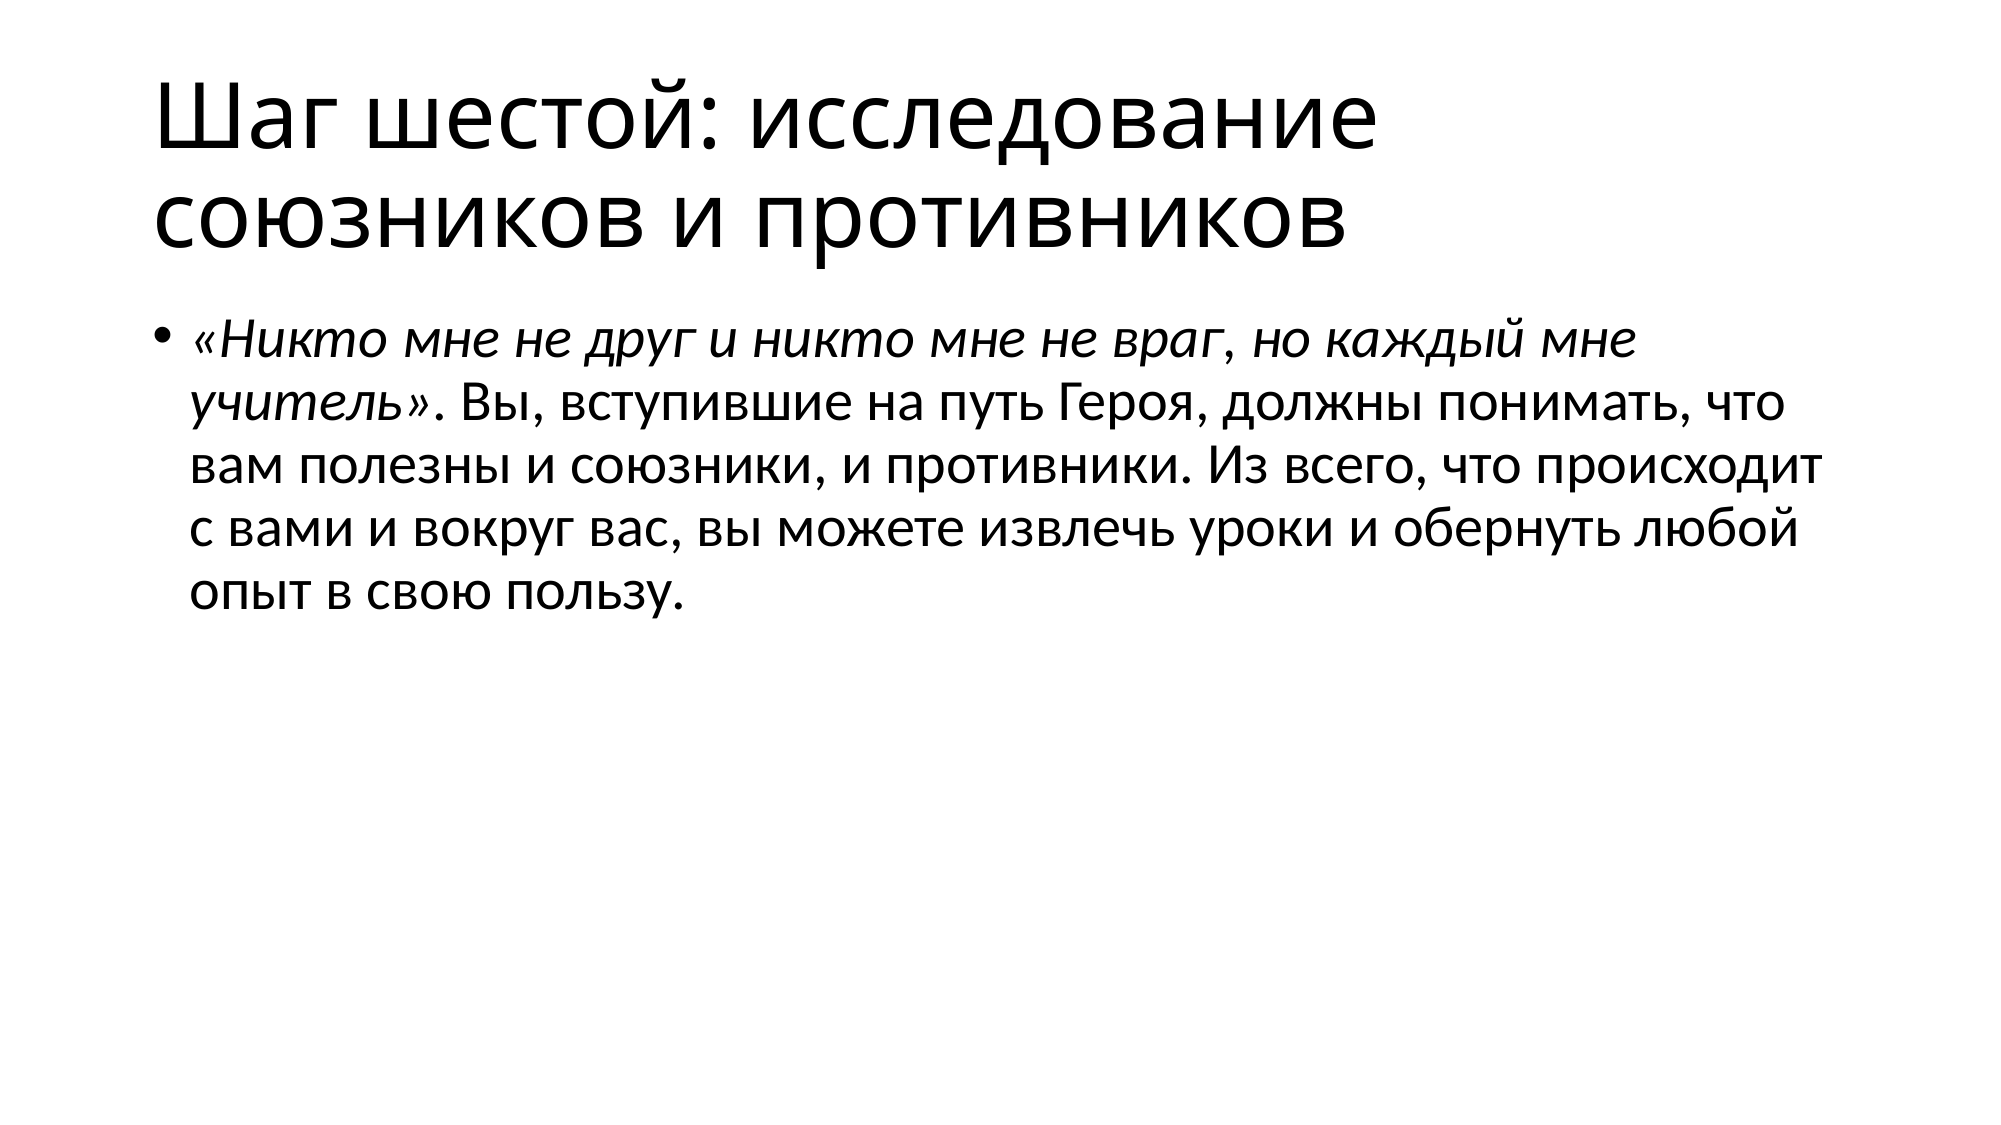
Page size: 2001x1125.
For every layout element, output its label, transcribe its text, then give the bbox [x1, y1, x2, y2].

title Шаг шестой: исследование союзников и противников [137, 59, 1863, 278]
list «Никто мне не друг и никто мне не враг, но каждый мне учитель». Вы, вступившие на путь Героя, должны понимать, что вам полезны и союзники, и противники. Из всего, что происходит с вами и вокруг вас, вы можете извлечь уроки и обернуть любой опыт в свою пользу. [137, 299, 1863, 1014]
